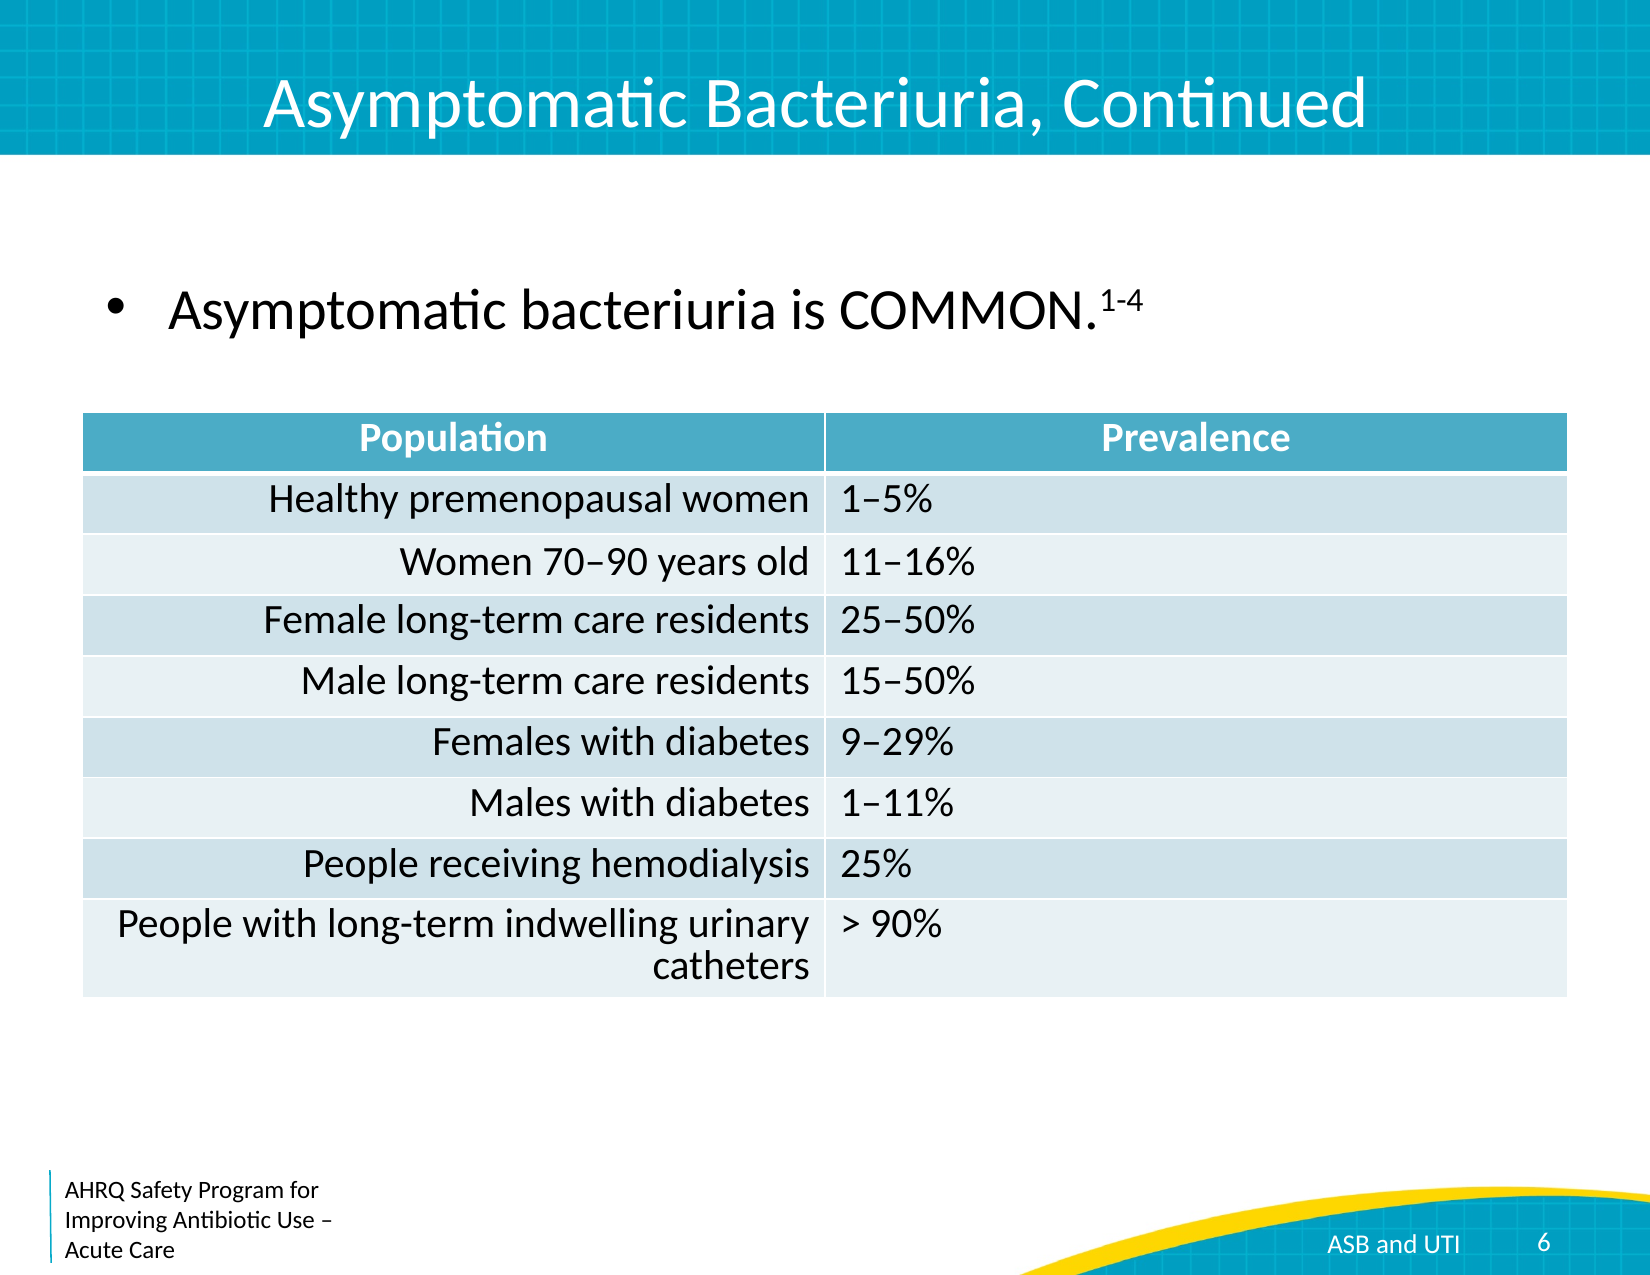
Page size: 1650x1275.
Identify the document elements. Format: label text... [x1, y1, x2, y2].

table_cell > 90% [826, 900, 1567, 997]
table_cell Healthy premenopausal women [83, 476, 824, 533]
table_cell 25% [826, 839, 1567, 898]
table_cell People receiving hemodialysis [83, 839, 824, 898]
table_cell Females with diabetes [83, 718, 824, 777]
table_cell Women 70–90 years old [83, 535, 824, 594]
table_cell Male long-term care residents [83, 657, 824, 716]
table_header Population [83, 413, 824, 471]
table_cell 15–50% [826, 657, 1567, 716]
title Asymptomatic Bacteriuria, Continued [0, 0, 1650, 150]
slide_number 6 [1487, 1207, 1568, 1275]
table_cell Female long-term care residents [83, 596, 824, 655]
table_cell 1–5% [826, 476, 1567, 533]
picture [0, 150, 1650, 1275]
table_cell Males with diabetes [83, 778, 824, 837]
table_cell 9–29% [826, 718, 1567, 777]
table_header Prevalence [826, 413, 1567, 471]
list Asymptomatic bacteriuria is COMMON.1-4 [88, 262, 1552, 364]
table_cell 1–11% [826, 778, 1567, 837]
table_cell People with long-term indwelling urinary catheters [83, 900, 824, 997]
table_cell 25–50% [826, 596, 1567, 655]
table_cell 11–16% [826, 535, 1567, 594]
